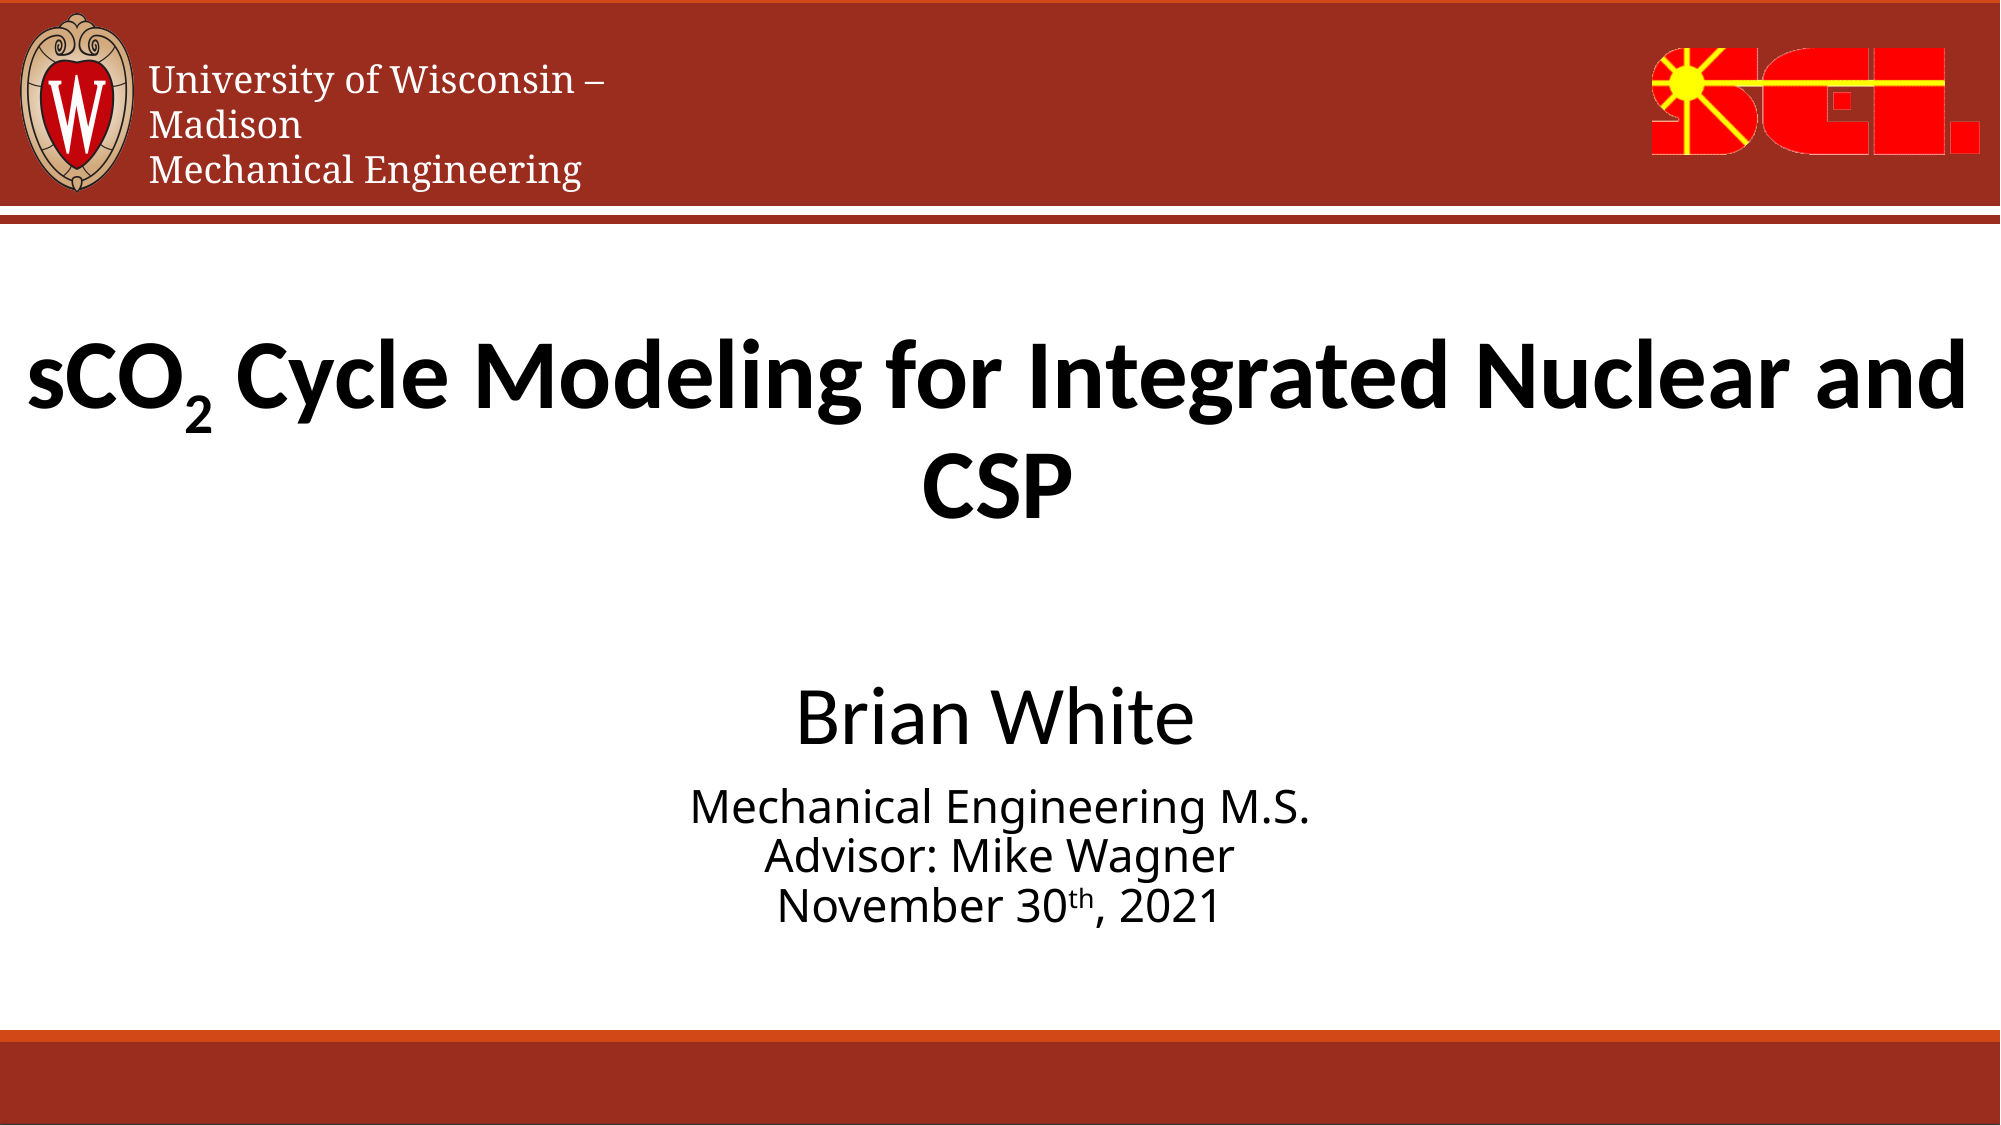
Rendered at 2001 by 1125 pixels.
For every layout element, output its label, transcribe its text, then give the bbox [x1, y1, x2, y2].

picture [0, 0, 2000, 224]
title Mechanical Engineering M.S. Advisor: Mike Wagner November 30th, 2021 [672, 738, 1328, 940]
text_box Brian White [724, 653, 1268, 769]
subtitle sCO2 Cycle Modeling for Integrated Nuclear and CSP [0, 256, 2000, 550]
picture [0, 1030, 2000, 1125]
